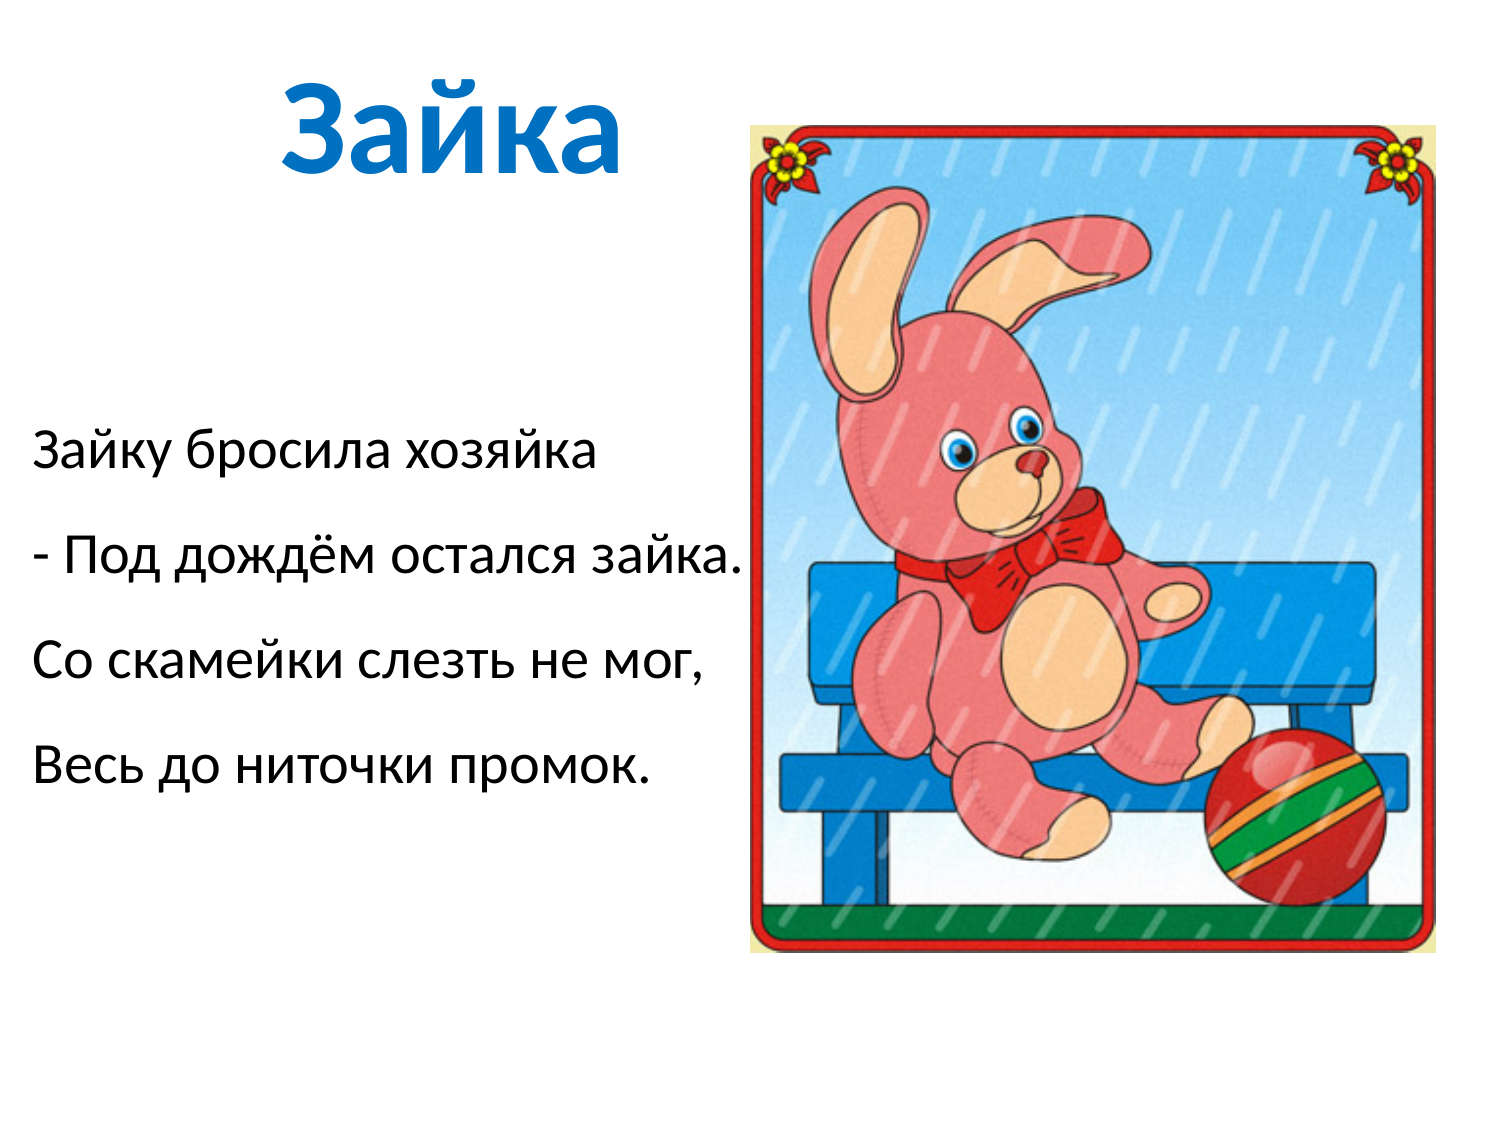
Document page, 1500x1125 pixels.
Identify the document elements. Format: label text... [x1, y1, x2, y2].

picture [749, 125, 1436, 954]
title Зайка [206, 41, 701, 209]
list Зайку бросила хозяйка - Под дождём остался зайка. Со скамейки слезть не мог, Весь до ниточки промок. [17, 367, 749, 811]
